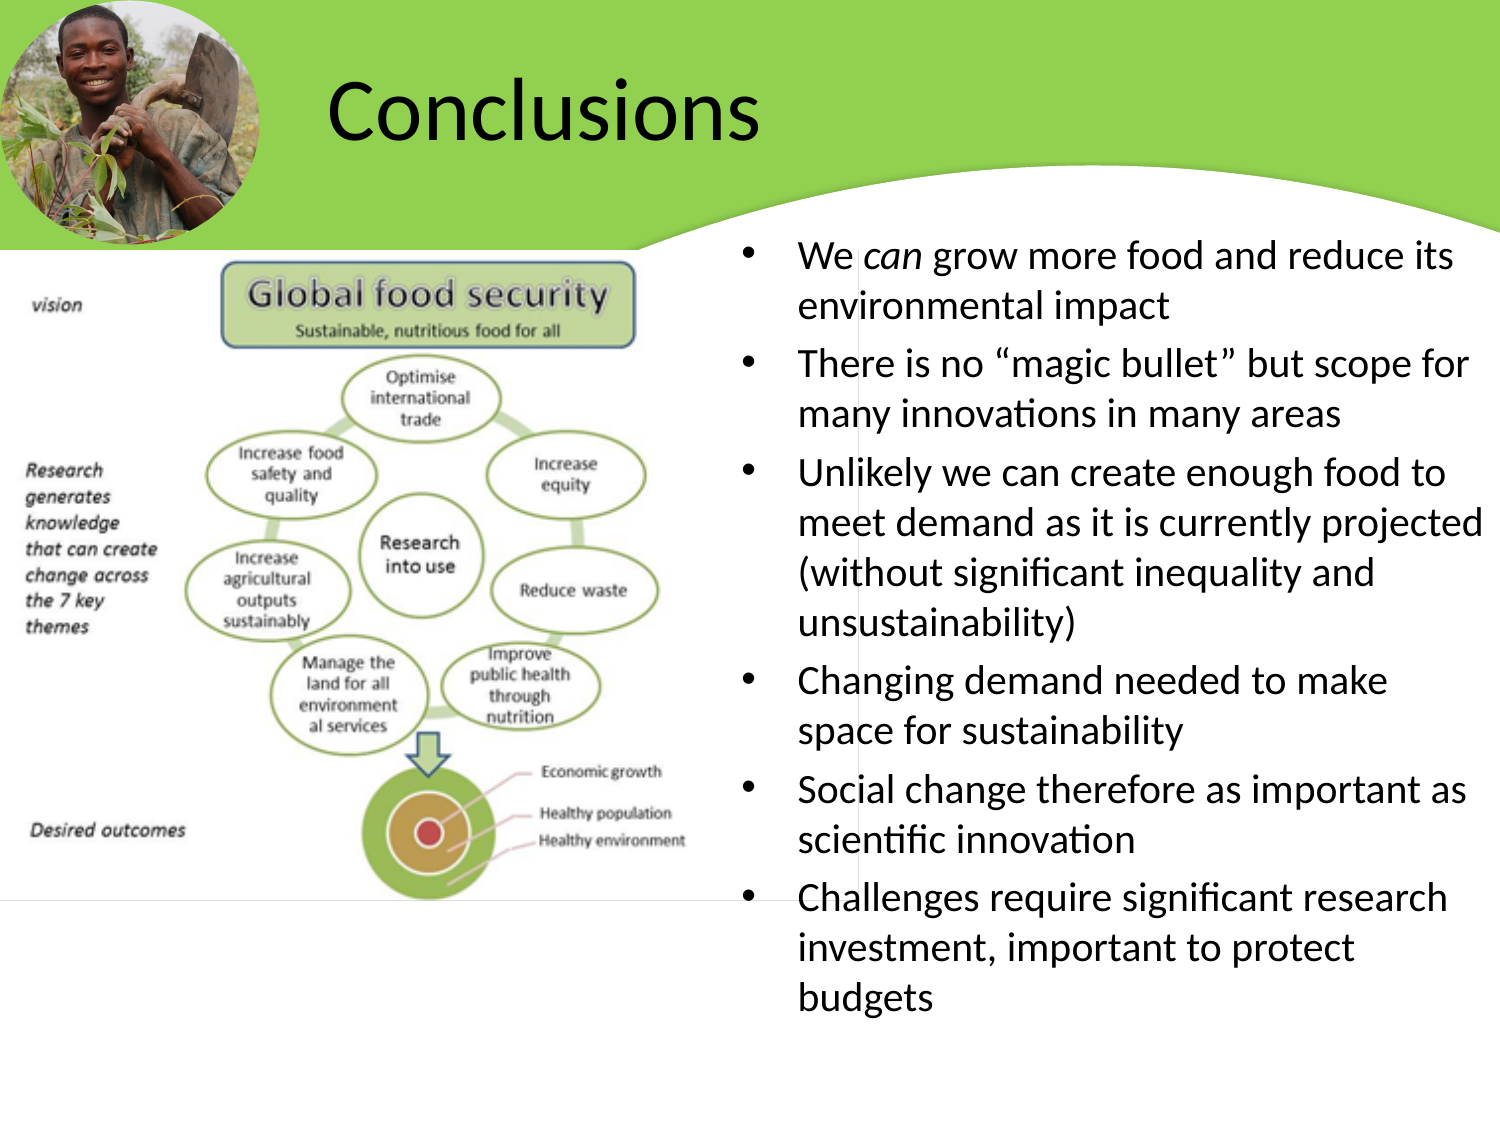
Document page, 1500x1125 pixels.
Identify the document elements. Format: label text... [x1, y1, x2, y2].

picture [0, 0, 260, 245]
picture [0, 250, 862, 903]
title Conclusions [312, 42, 1471, 166]
list We can grow more food and reduce its environmental impact There is no “magic bullet” but scope for many innovations in many areas Unlikely we can create enough food to meet demand as it is currently projected (without significant inequality and unsustainability) Changing demand needed to make space for sustainability Social change therefore as important as scientific innovation Challenges require significant research investment, important to protect budgets [726, 219, 1500, 1083]
